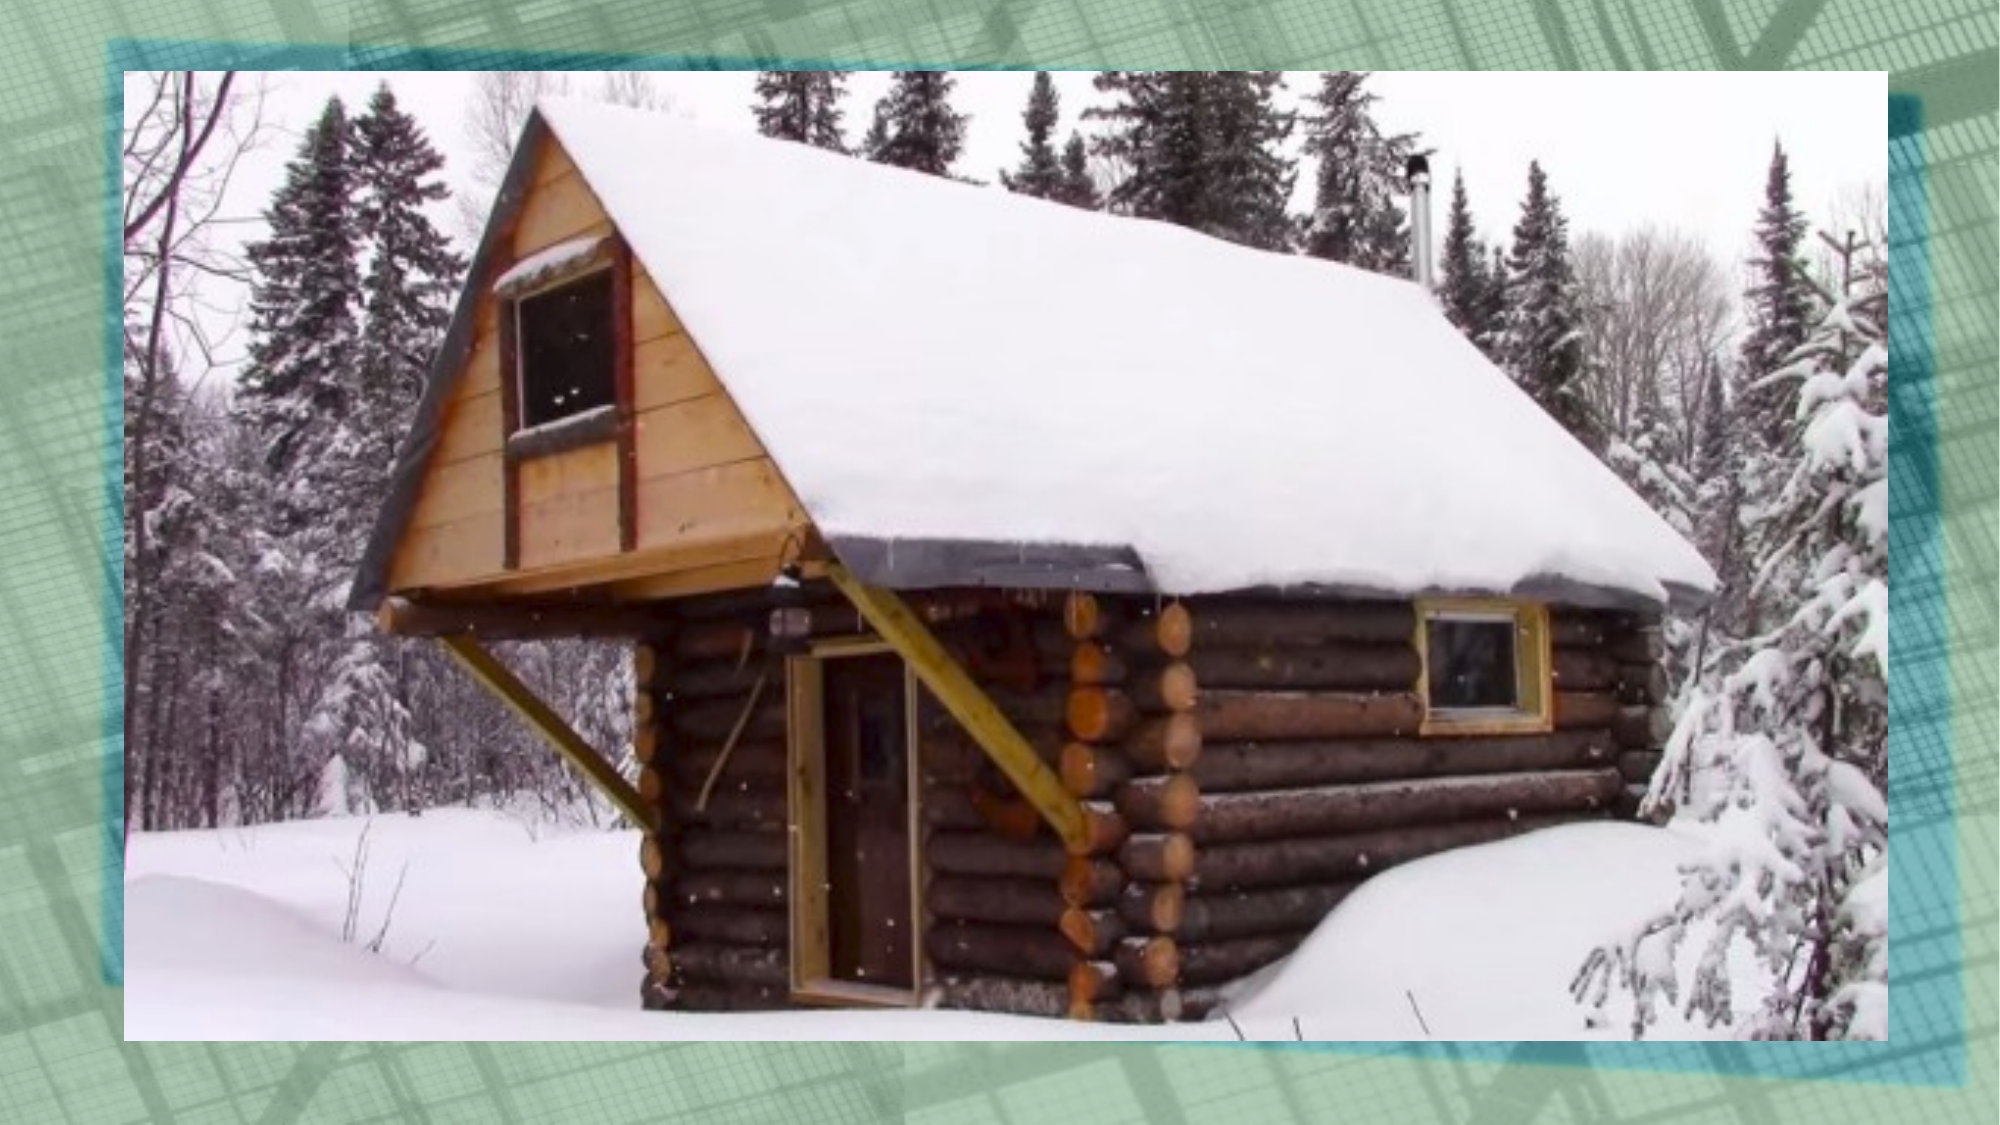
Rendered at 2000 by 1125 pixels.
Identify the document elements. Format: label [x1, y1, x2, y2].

list [124, 71, 1888, 1041]
picture [0, 0, 2000, 1125]
